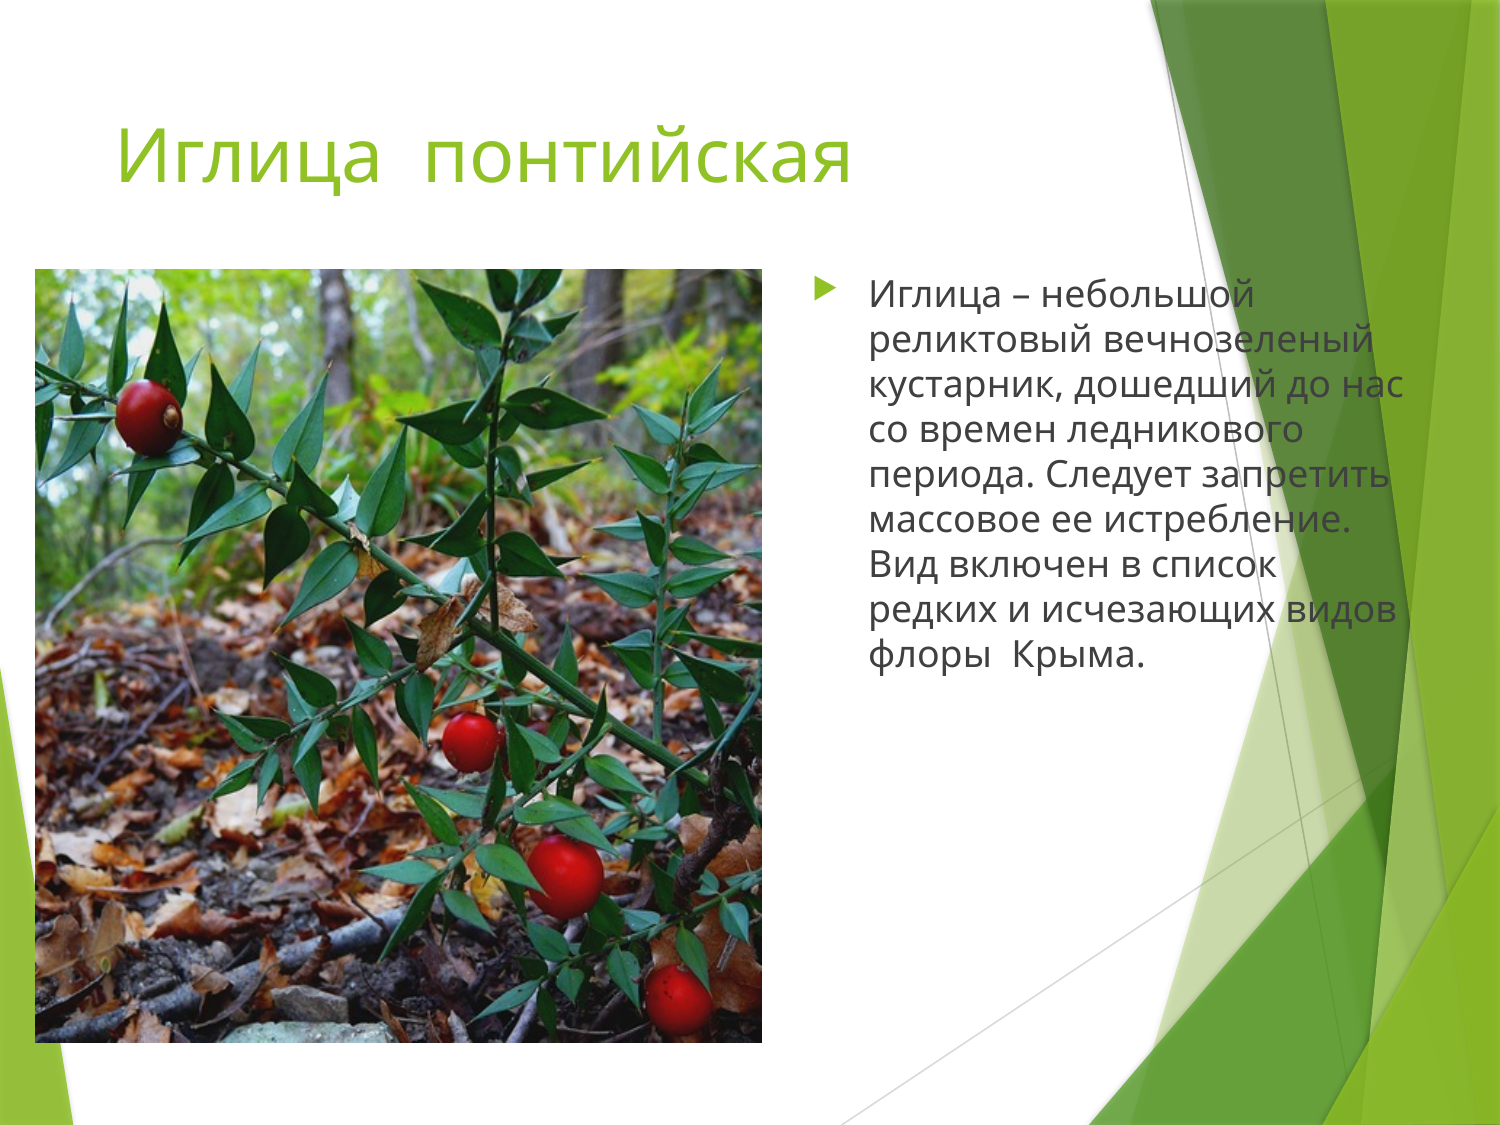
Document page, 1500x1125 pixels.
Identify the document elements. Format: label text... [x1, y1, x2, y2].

list Иглица – небольшой реликтовый вечнозеленый кустарник, дошедший до нас со времен ледникового периода. Следует запретить массовое ее истребление. Вид включен в список редких и исчезающих видов флоры Крыма. [796, 262, 1425, 1005]
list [34, 268, 763, 1044]
title Иглица понтийская [99, 99, 1142, 317]
